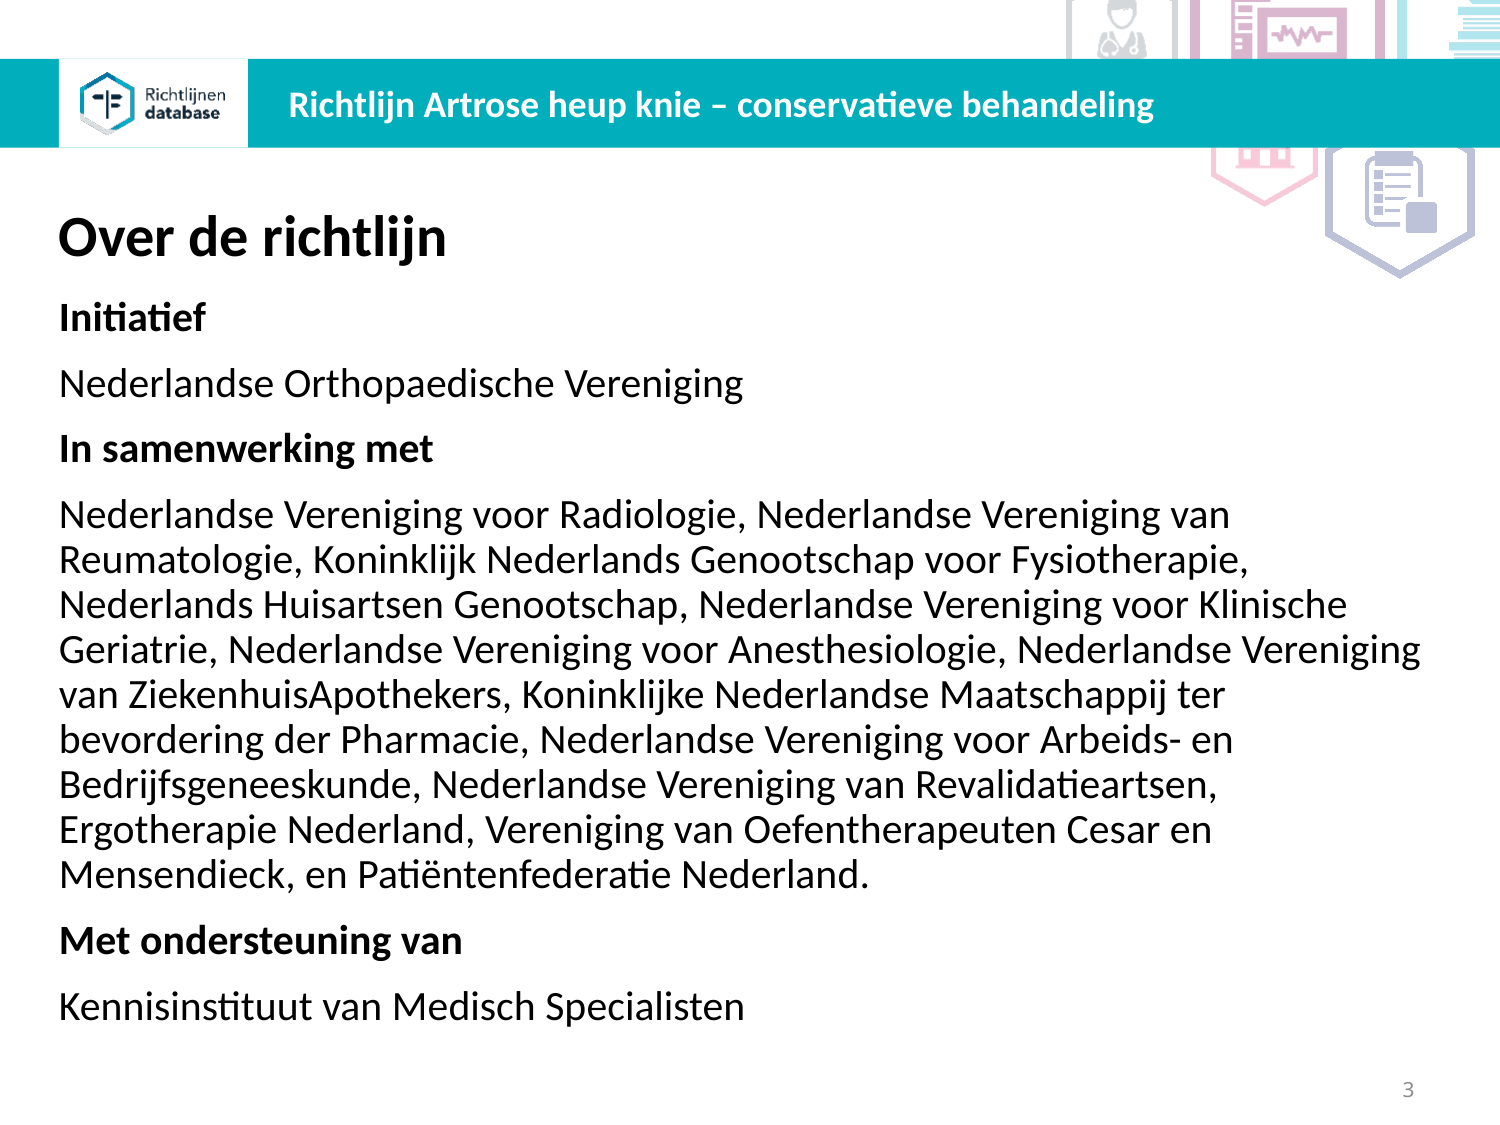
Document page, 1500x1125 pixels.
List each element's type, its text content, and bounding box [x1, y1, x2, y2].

list Initiatief Nederlandse Orthopaedische Vereniging In samenwerking met Nederlandse Vereniging voor Radiologie, Nederlandse Vereniging van Reumatologie, Koninklijk Nederlands Genootschap voor Fysiotherapie, Nederlands Huisartsen Genootschap, Nederlandse Vereniging voor Klinische Geriatrie, Nederlandse Vereniging voor Anesthesiologie, Nederlandse Vereniging van ZiekenhuisApothekers, Koninklijke Nederlandse Maatschappij ter bevordering der Pharmacie, Nederlandse Vereniging voor Arbeids- en Bedrijfsgeneeskunde, Nederlandse Vereniging van Revalidatieartsen, Ergotherapie Nederland, Vereniging van Oefentherapeuten Cesar en Mensendieck, en Patiëntenfederatie Nederland. Met ondersteuning van Kennisinstituut van Medisch Specialisten [59, 295, 1430, 1048]
slide_number 3 [1061, 1074, 1430, 1107]
list Richtlijn Artrose heup knie – conservatieve behandeling [288, 84, 1430, 137]
picture [80, 72, 227, 137]
list Over de richtlijn [59, 206, 1430, 290]
